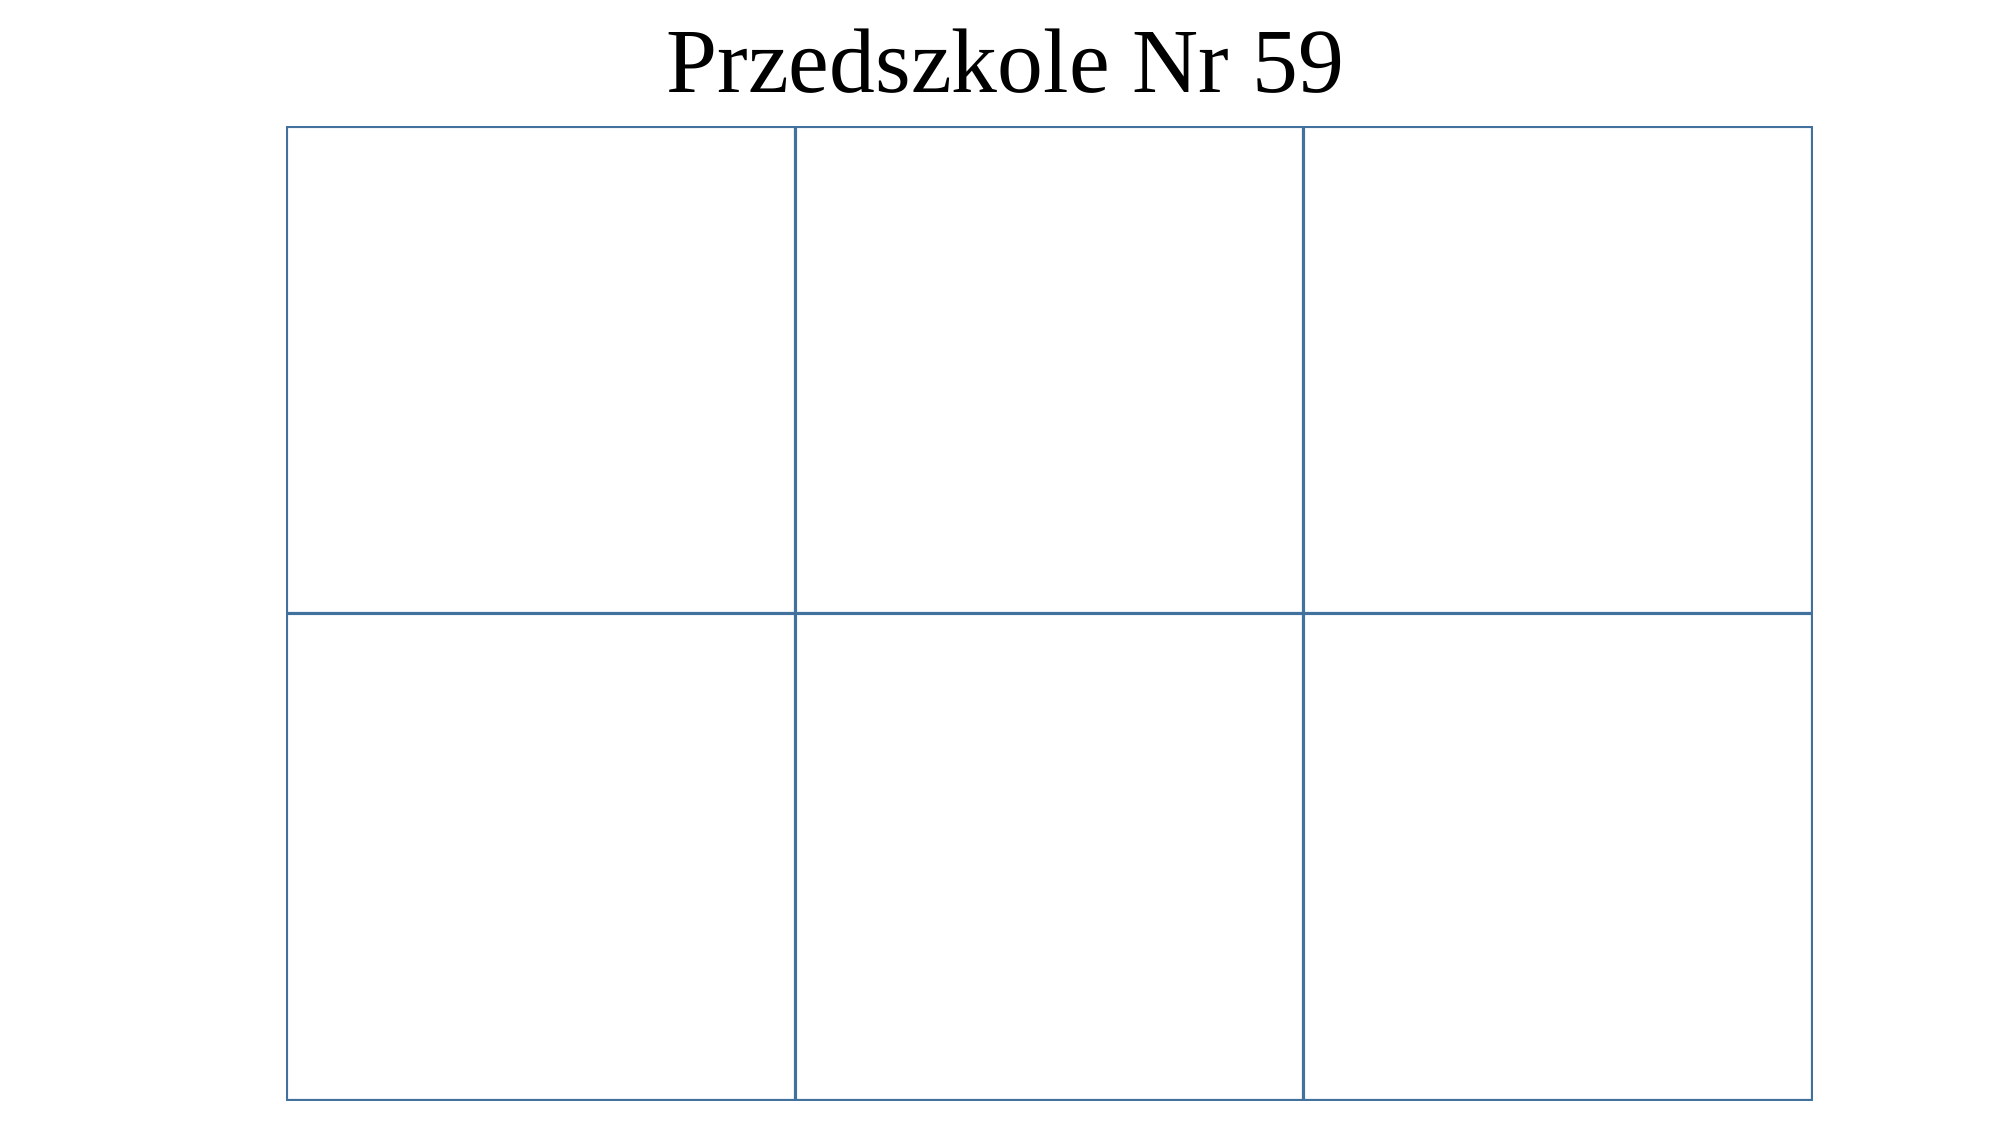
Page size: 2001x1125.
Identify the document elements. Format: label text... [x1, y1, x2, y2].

title Przedszkole Nr 59 [143, 0, 1869, 127]
picture [286, 126, 1813, 1101]
